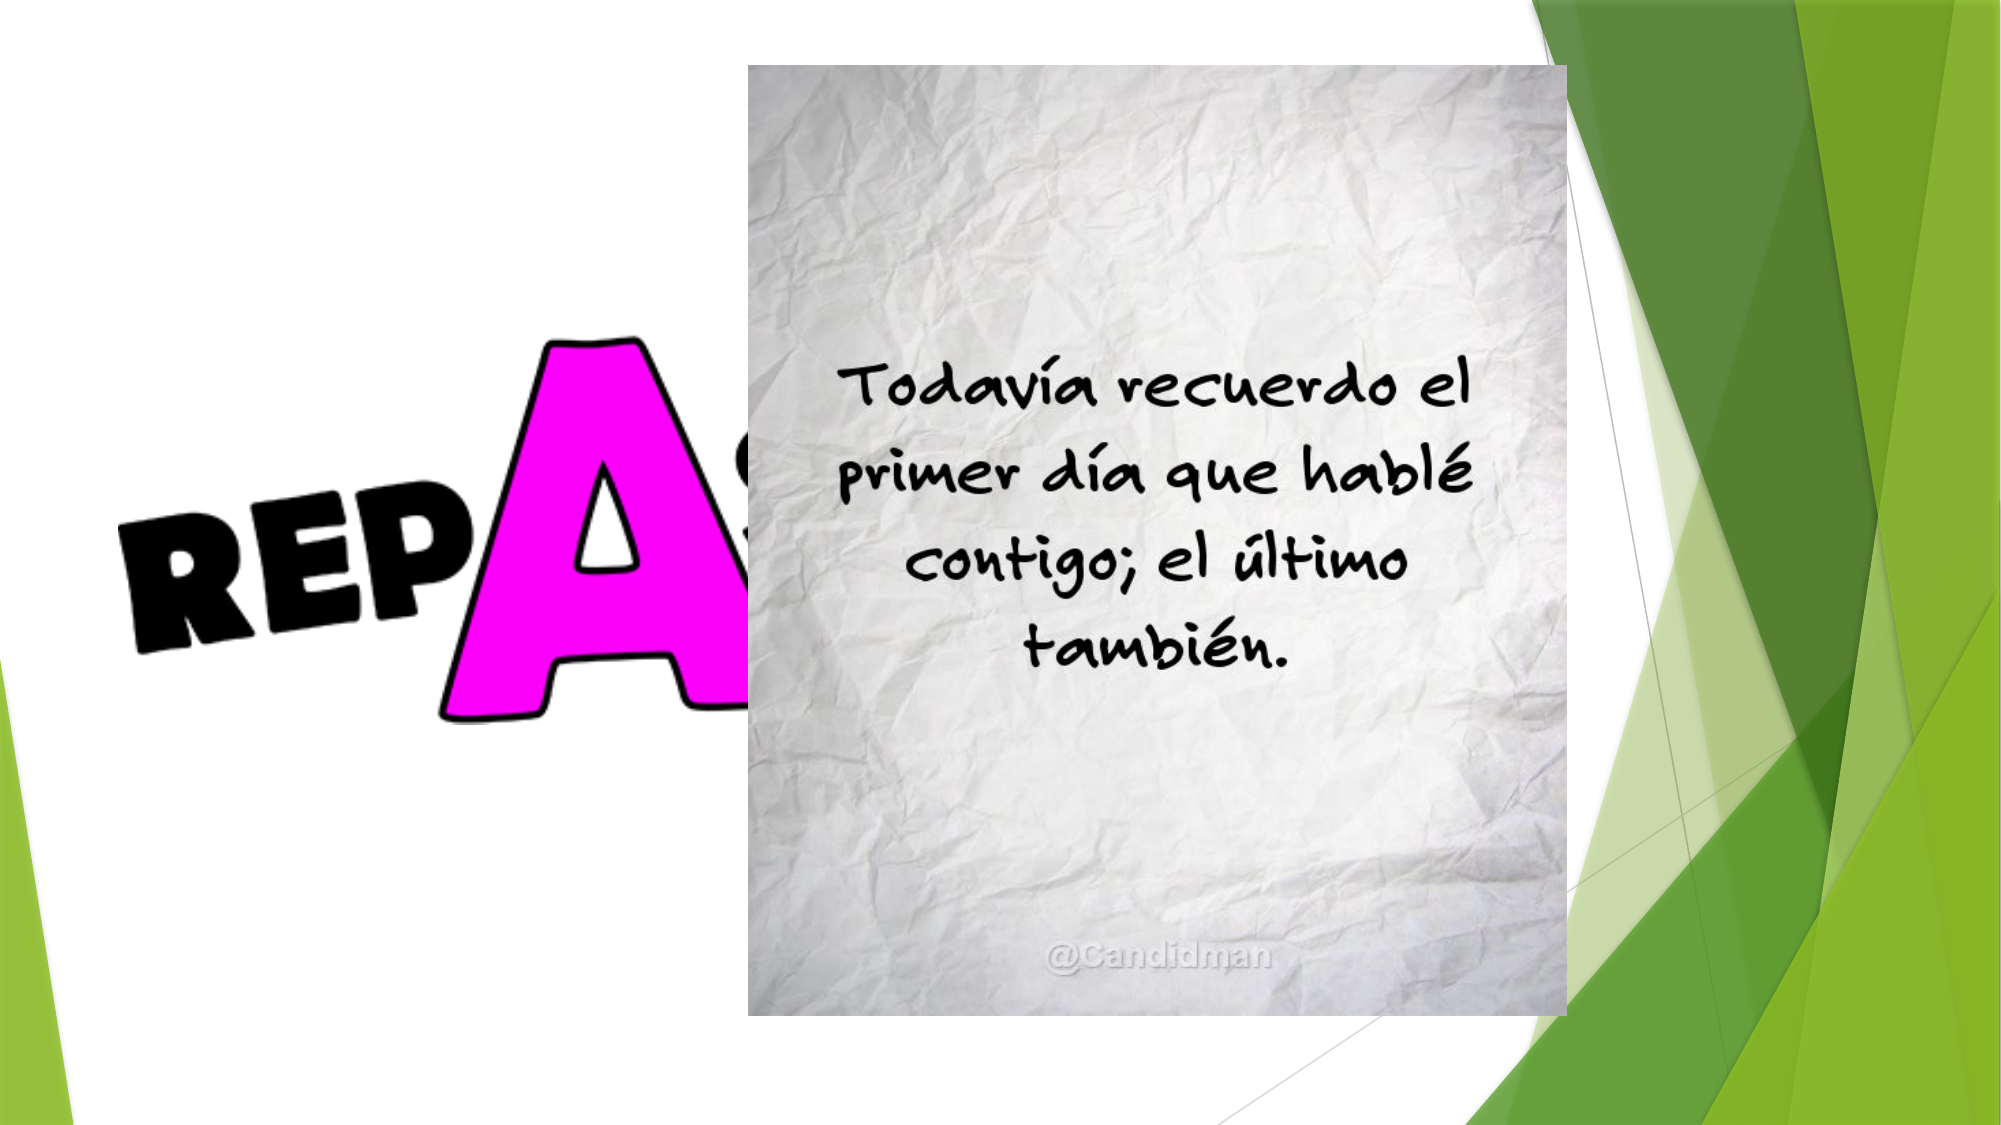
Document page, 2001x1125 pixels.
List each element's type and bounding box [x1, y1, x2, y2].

picture [118, 64, 1567, 1017]
